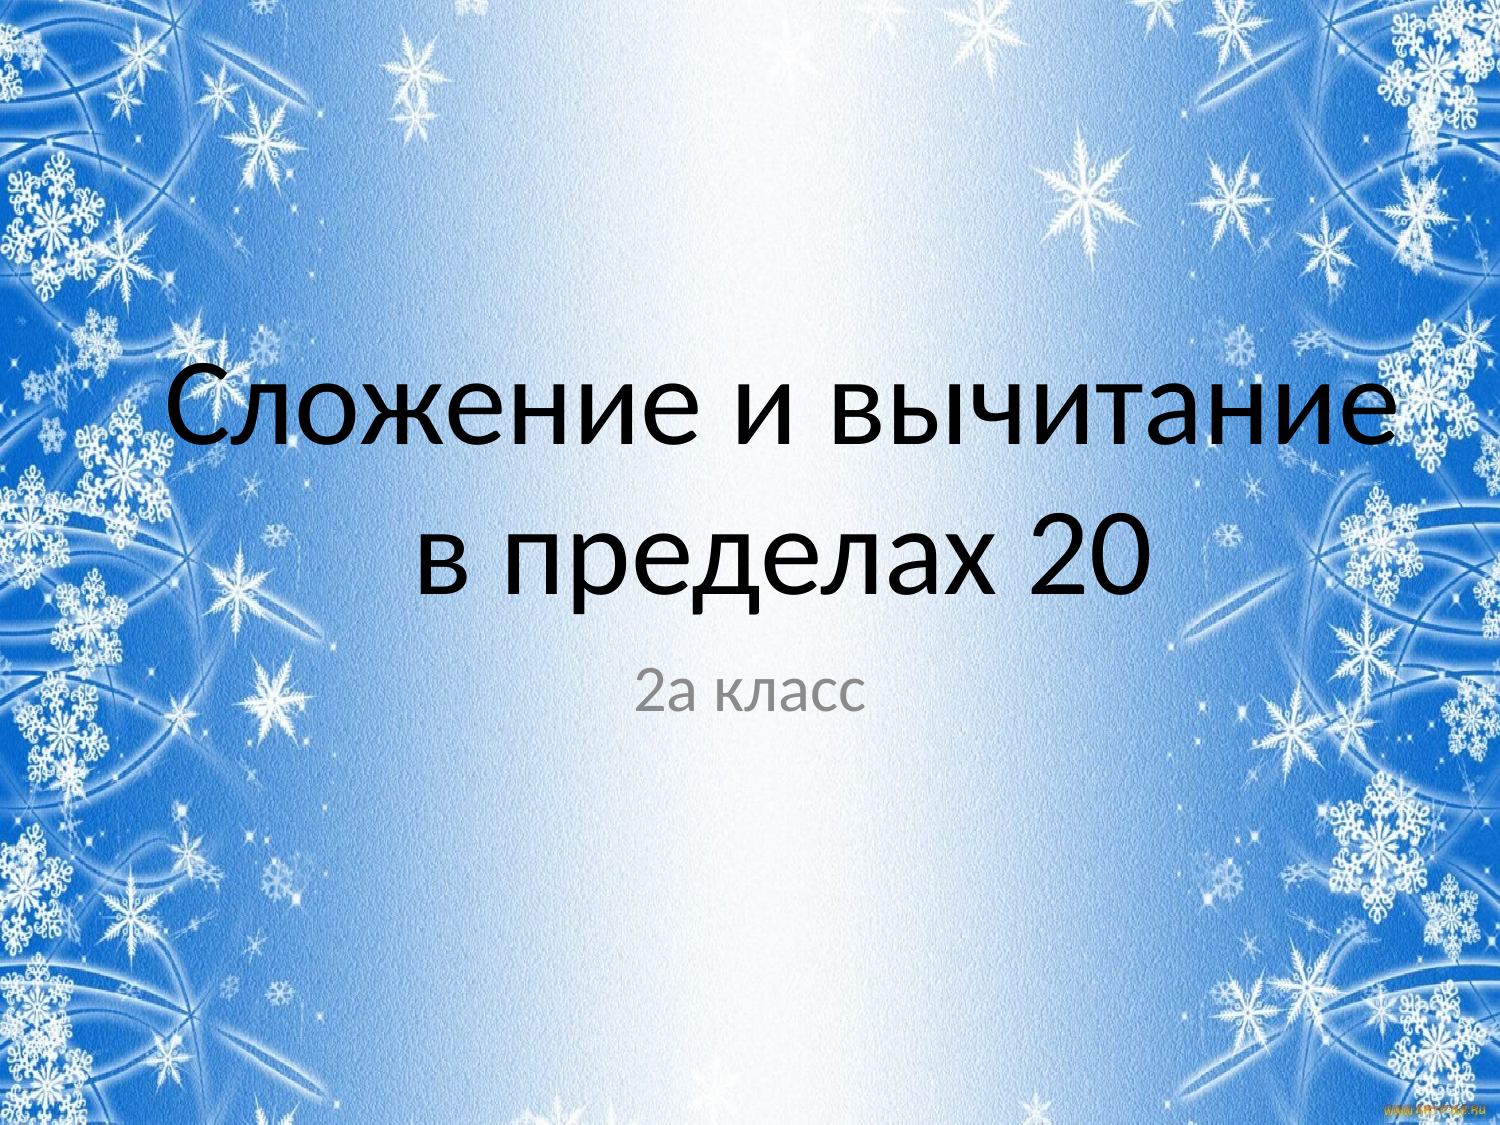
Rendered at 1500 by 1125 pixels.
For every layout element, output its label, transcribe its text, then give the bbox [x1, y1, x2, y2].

picture [0, 0, 1500, 1125]
title Сложение и вычитание в пределах 20 [112, 349, 1454, 591]
subtitle 2а класс [225, 637, 1275, 925]
